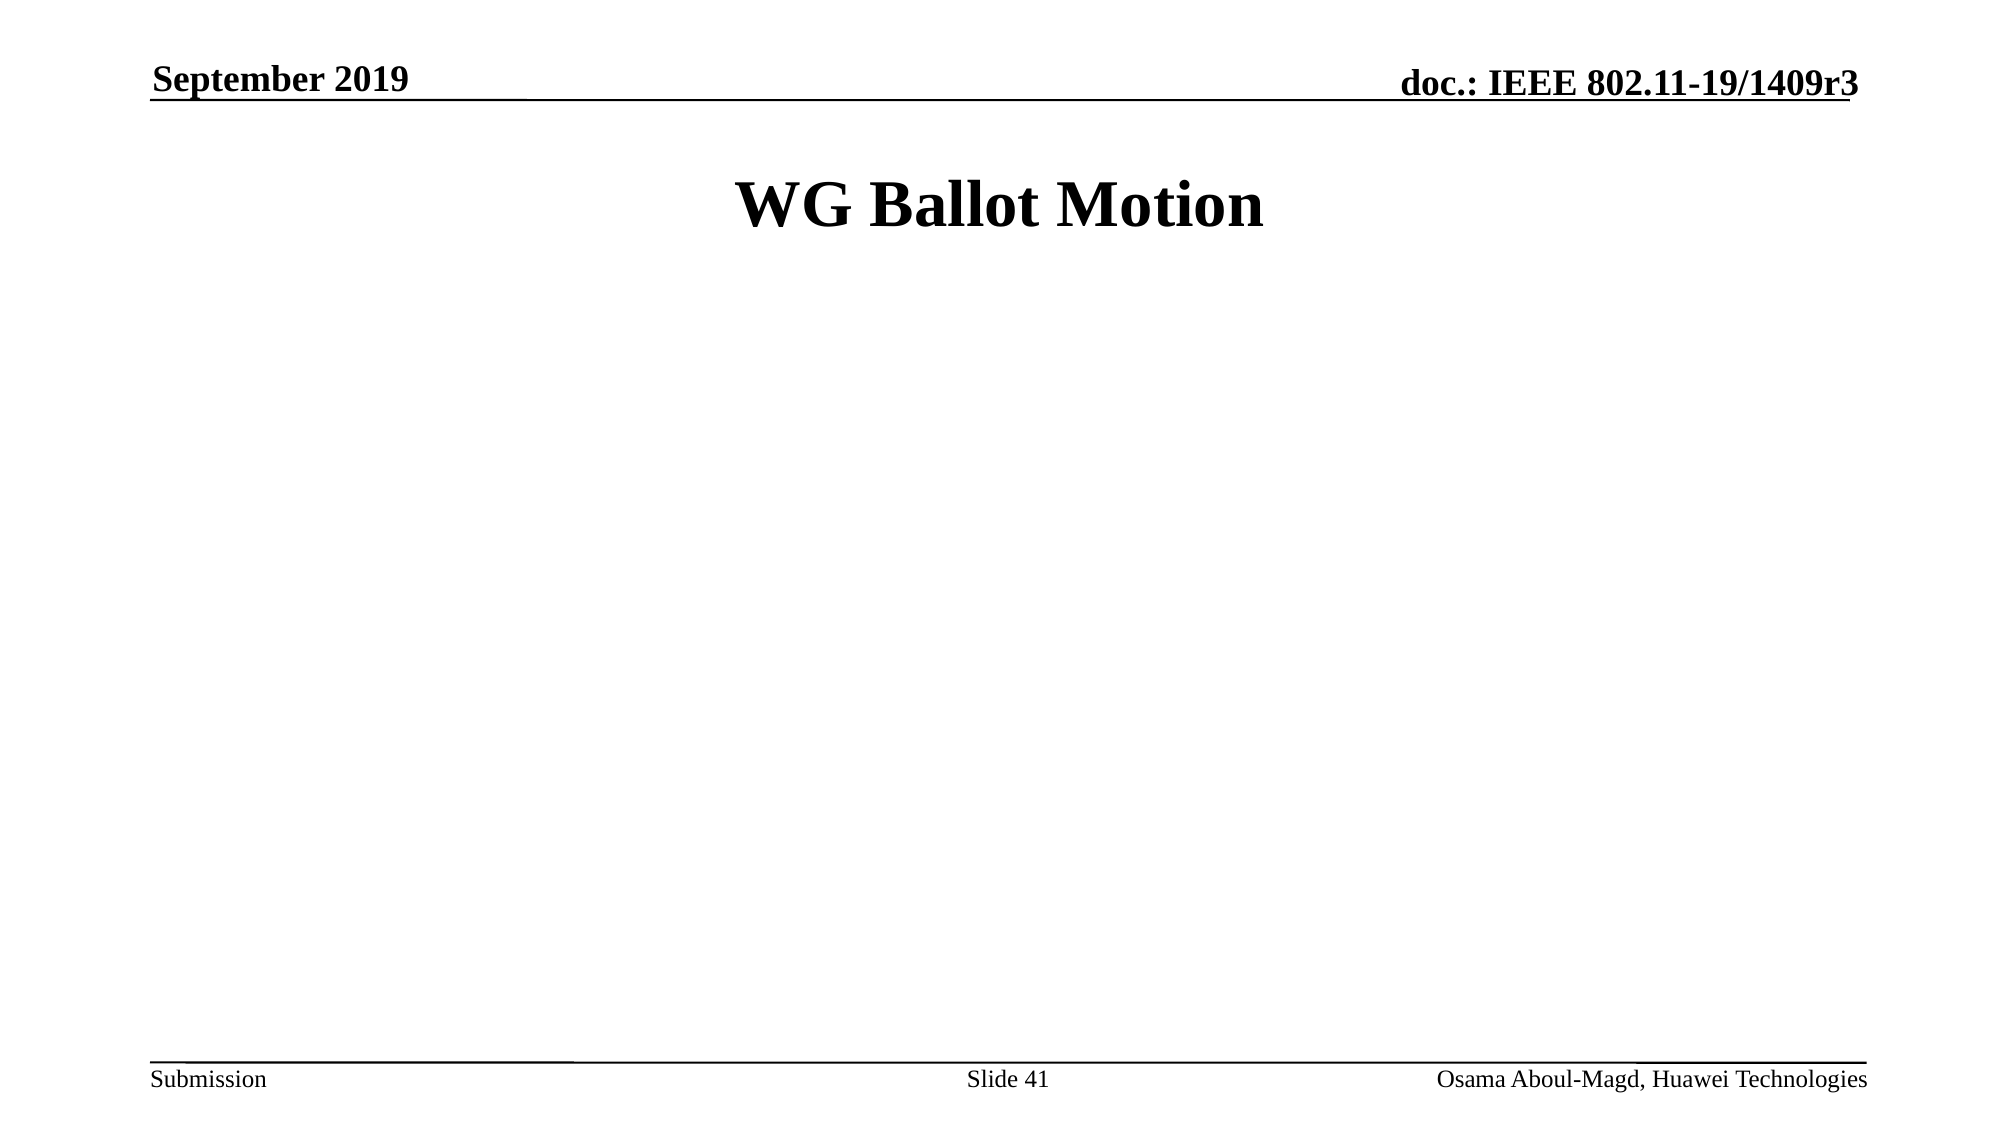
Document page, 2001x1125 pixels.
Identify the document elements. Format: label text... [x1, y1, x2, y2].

footer Osama Aboul-Magd, Huawei Technologies [1171, 1061, 1869, 1093]
slide_number Slide 41 [950, 1061, 1067, 1123]
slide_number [152, 54, 563, 100]
title WG Ballot Motion [149, 112, 1850, 288]
